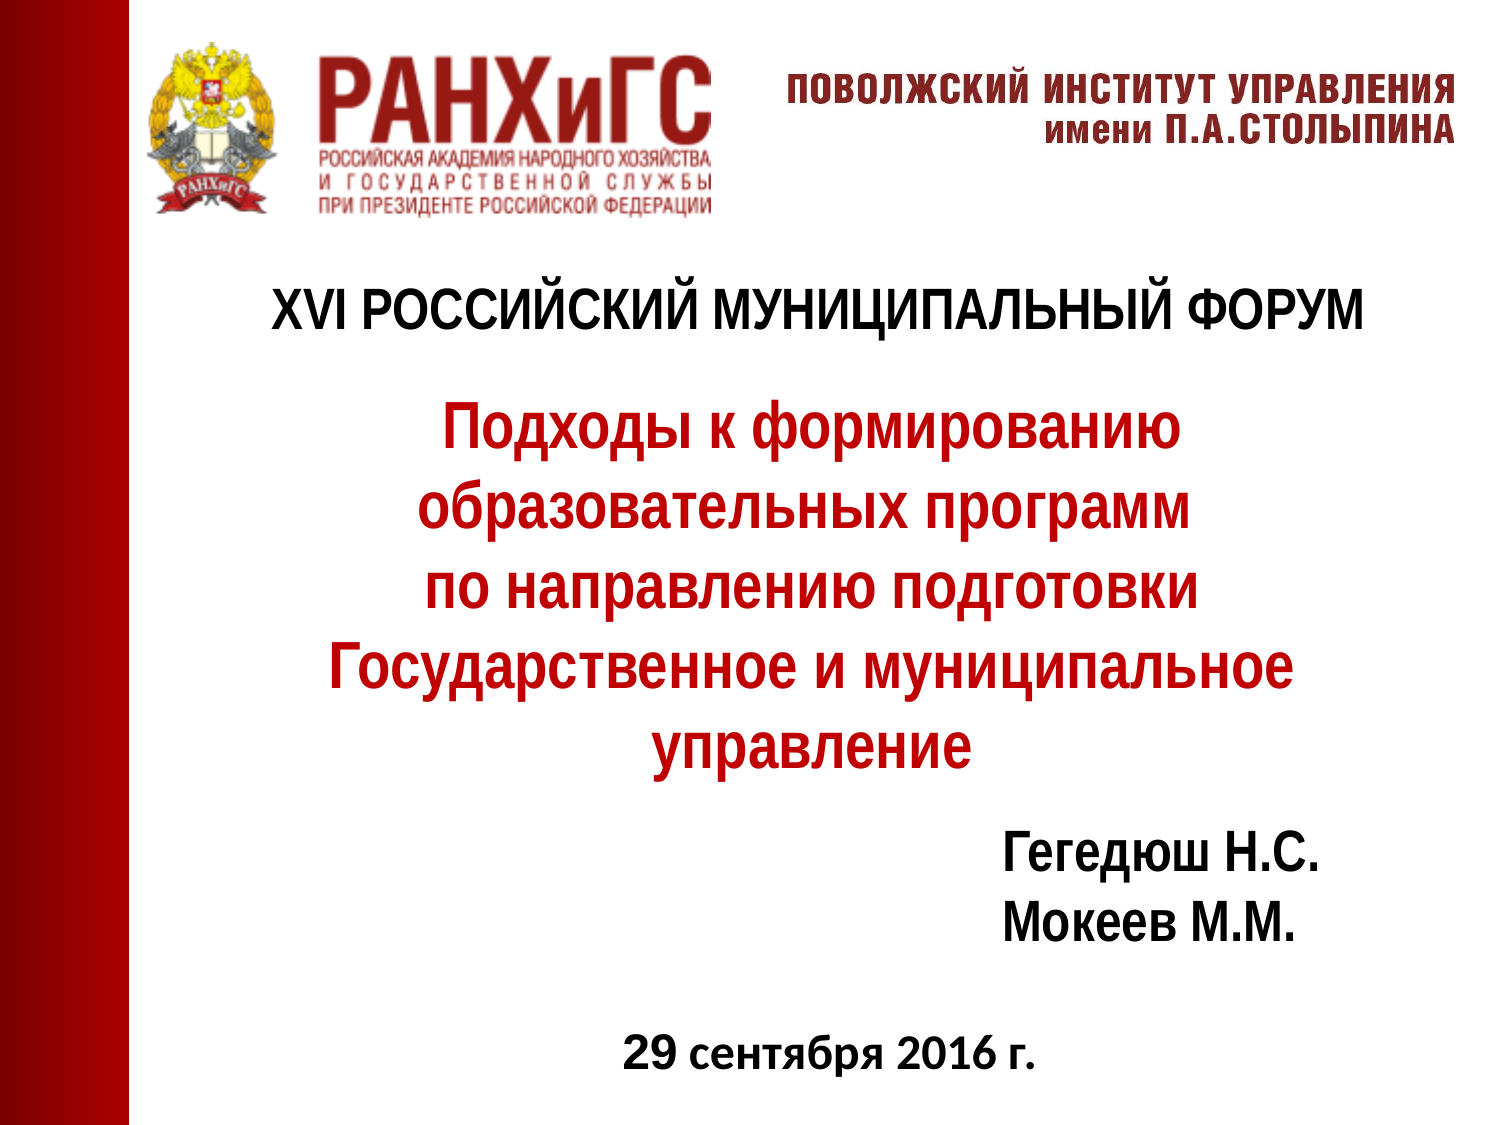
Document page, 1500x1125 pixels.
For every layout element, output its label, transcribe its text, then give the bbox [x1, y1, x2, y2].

text_box 29 сентября 2016 г. [607, 1012, 1053, 1088]
text_box Подходы к формированию образовательных программ по направлению подготовки Государственное и муниципальное управление [174, 374, 1450, 950]
text_box [0, 0, 129, 1125]
picture [147, 42, 711, 218]
picture [785, 66, 1455, 145]
text_box Гегедюш Н.С. Мокеев М.М. [987, 805, 1400, 961]
text_box XVI РОССИЙСКИЙ МУНИЦИПАЛЬНЫЙ ФОРУМ [249, 264, 1388, 349]
